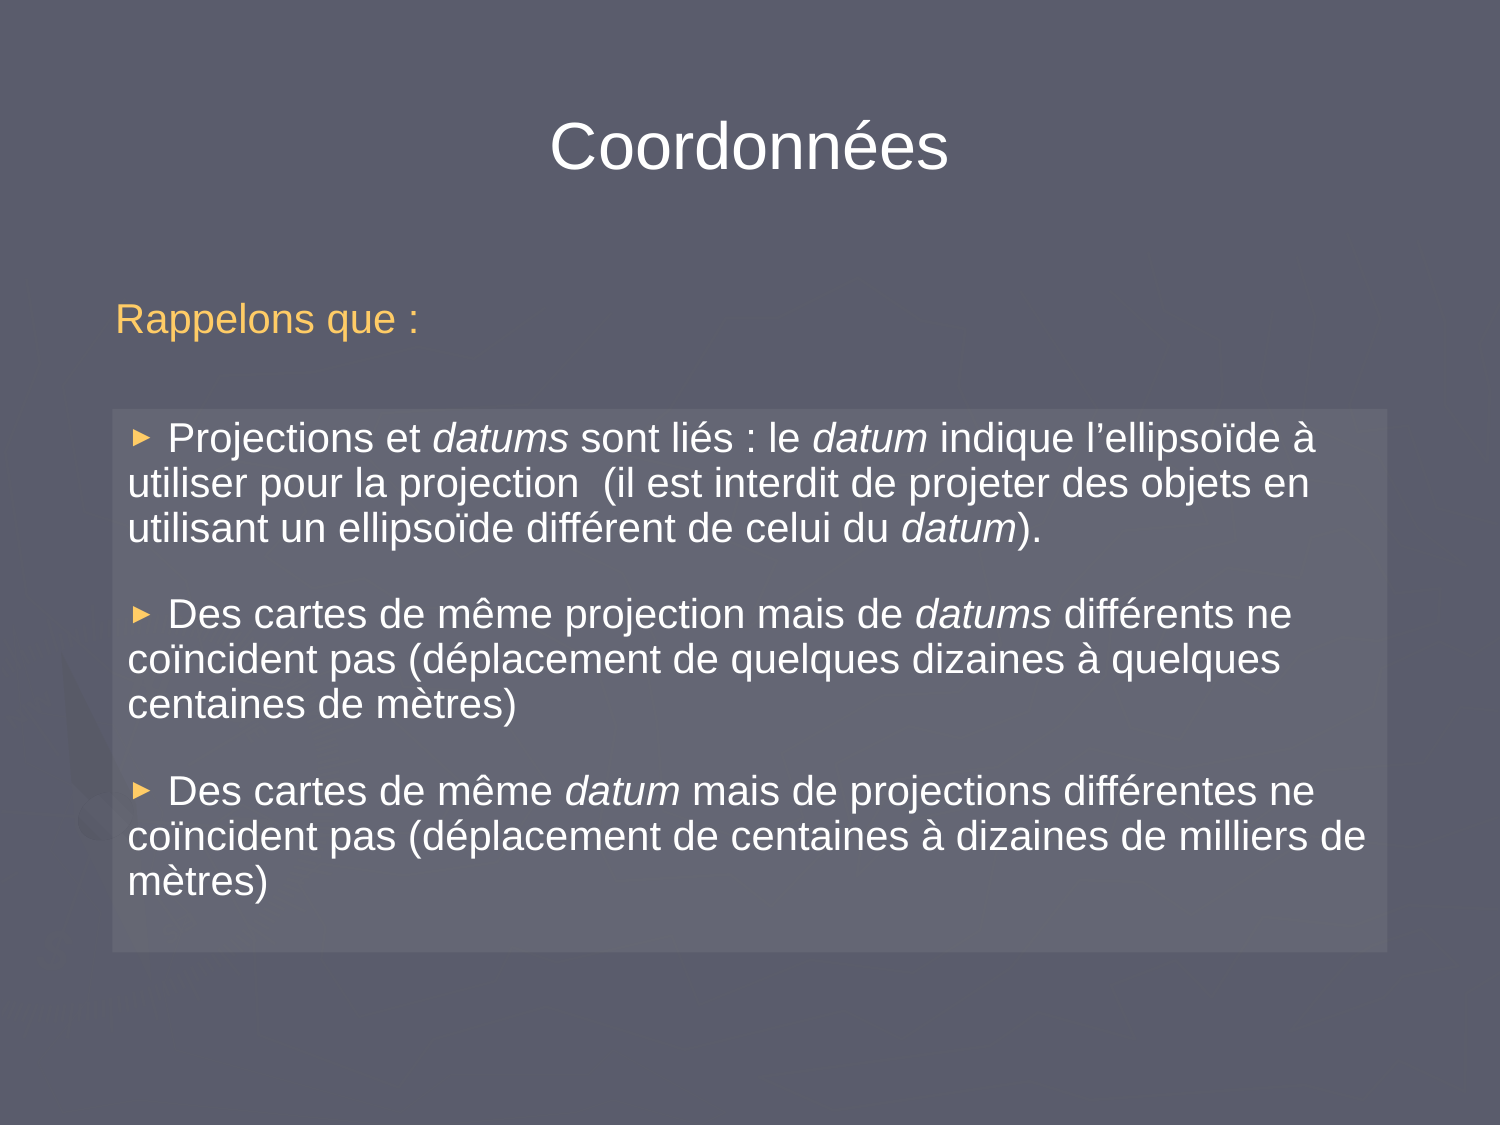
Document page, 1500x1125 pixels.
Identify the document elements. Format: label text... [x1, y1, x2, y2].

text_box Rappelons que : [100, 284, 750, 350]
title Coordonnées [0, 77, 1500, 209]
list Projections et datums sont liés : le datum indique l’ellipsoïde à utiliser pour la projection (il est interdit de projeter des objets en utilisant un ellipsoïde différent de celui du datum). Des cartes de même projection mais de datums différents ne coïncident pas (déplacement de quelques dizaines à quelques centaines de mètres) Des cartes de même datum mais de projections différentes ne coïncident pas (déplacement de centaines à dizaines de milliers de mètres) [111, 408, 1388, 953]
